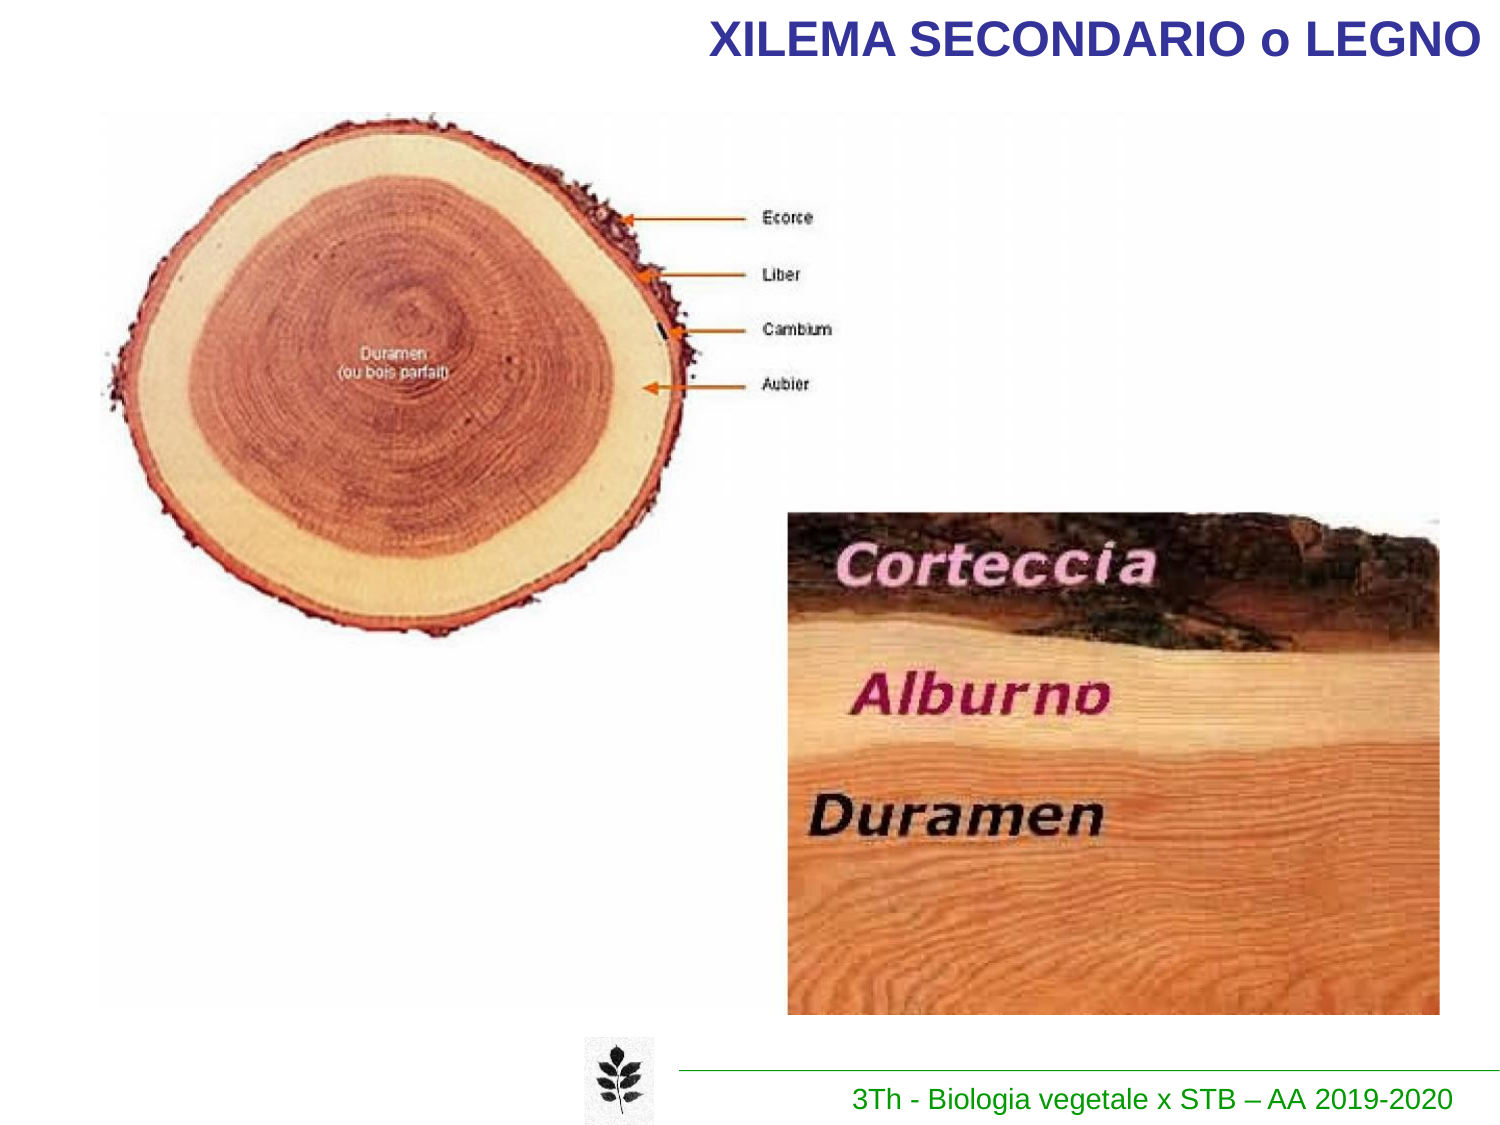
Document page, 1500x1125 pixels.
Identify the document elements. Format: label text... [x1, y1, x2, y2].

text_box [584, 1037, 655, 1125]
title XILEMA SECONDARIO o LEGNO [706, 4, 1487, 195]
footer 3Th - Biologia vegetale x STB – AA 2019-2020 [849, 1081, 1487, 1125]
text_box [99, 112, 1440, 1015]
